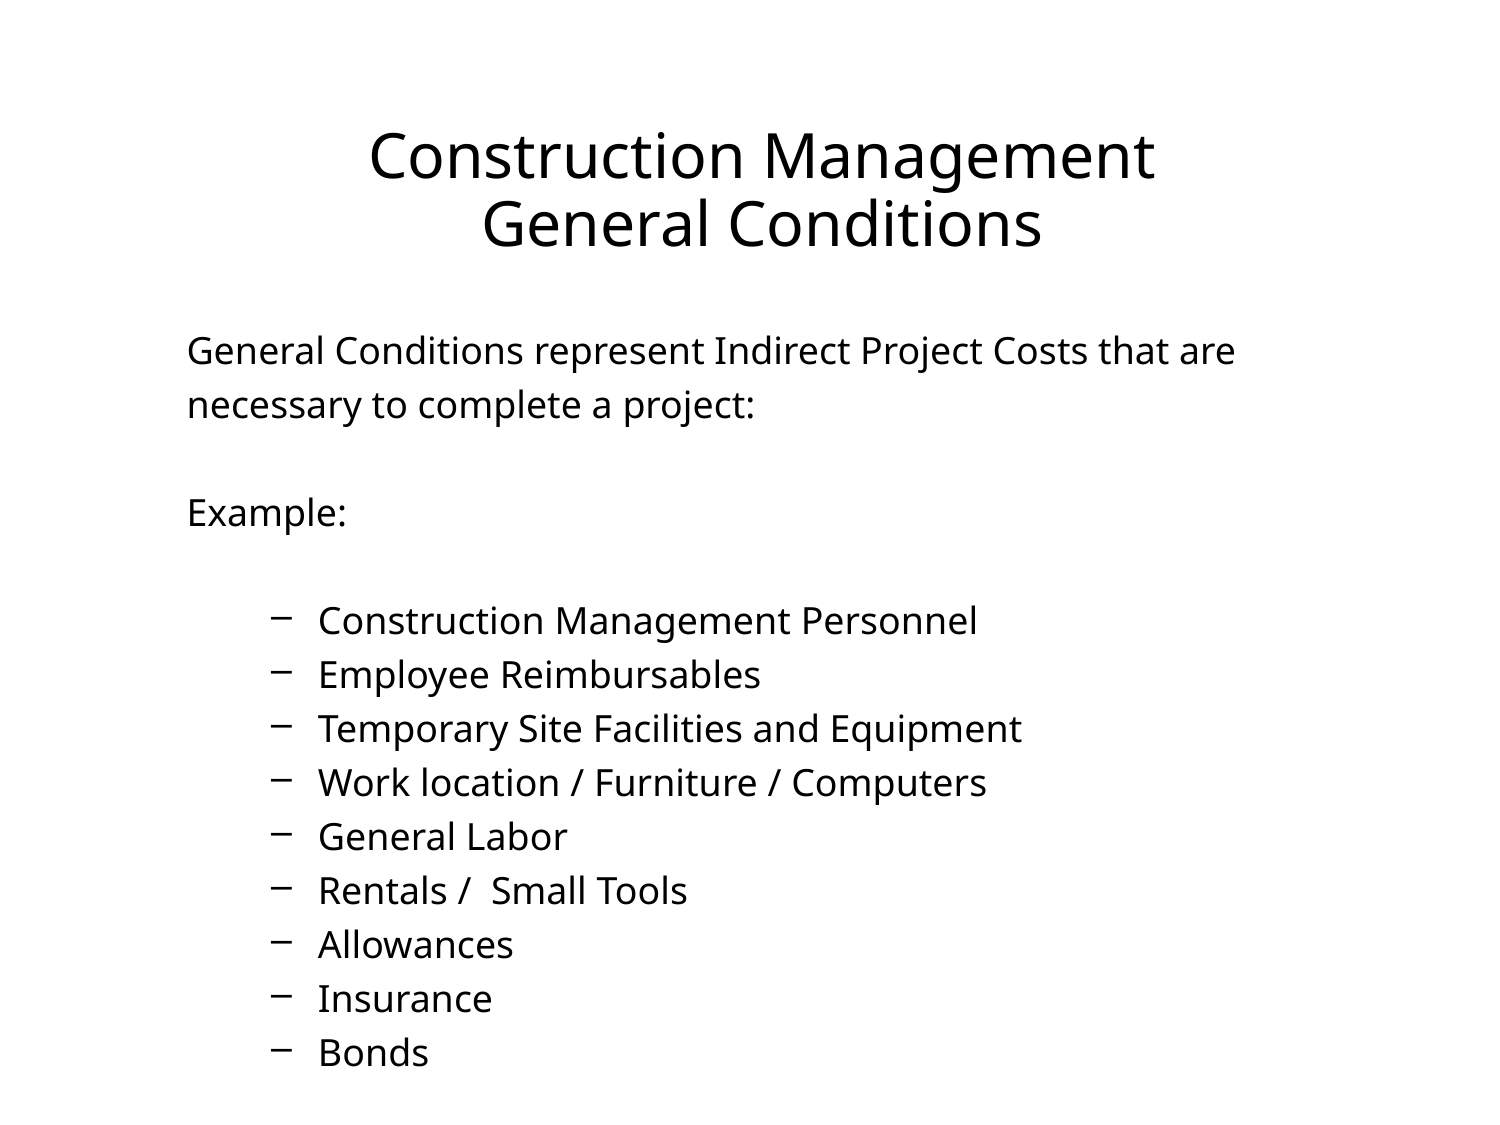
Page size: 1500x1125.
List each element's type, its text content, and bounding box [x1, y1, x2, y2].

list General Conditions represent Indirect Project Costs that are necessary to complete a project: Example: Construction Management Personnel Employee Reimbursables Temporary Site Facilities and Equipment Work location / Furniture / Computers General Labor Rentals / Small Tools Allowances Insurance Bonds [124, 310, 1388, 1038]
title Construction Management General Conditions [149, 111, 1376, 273]
